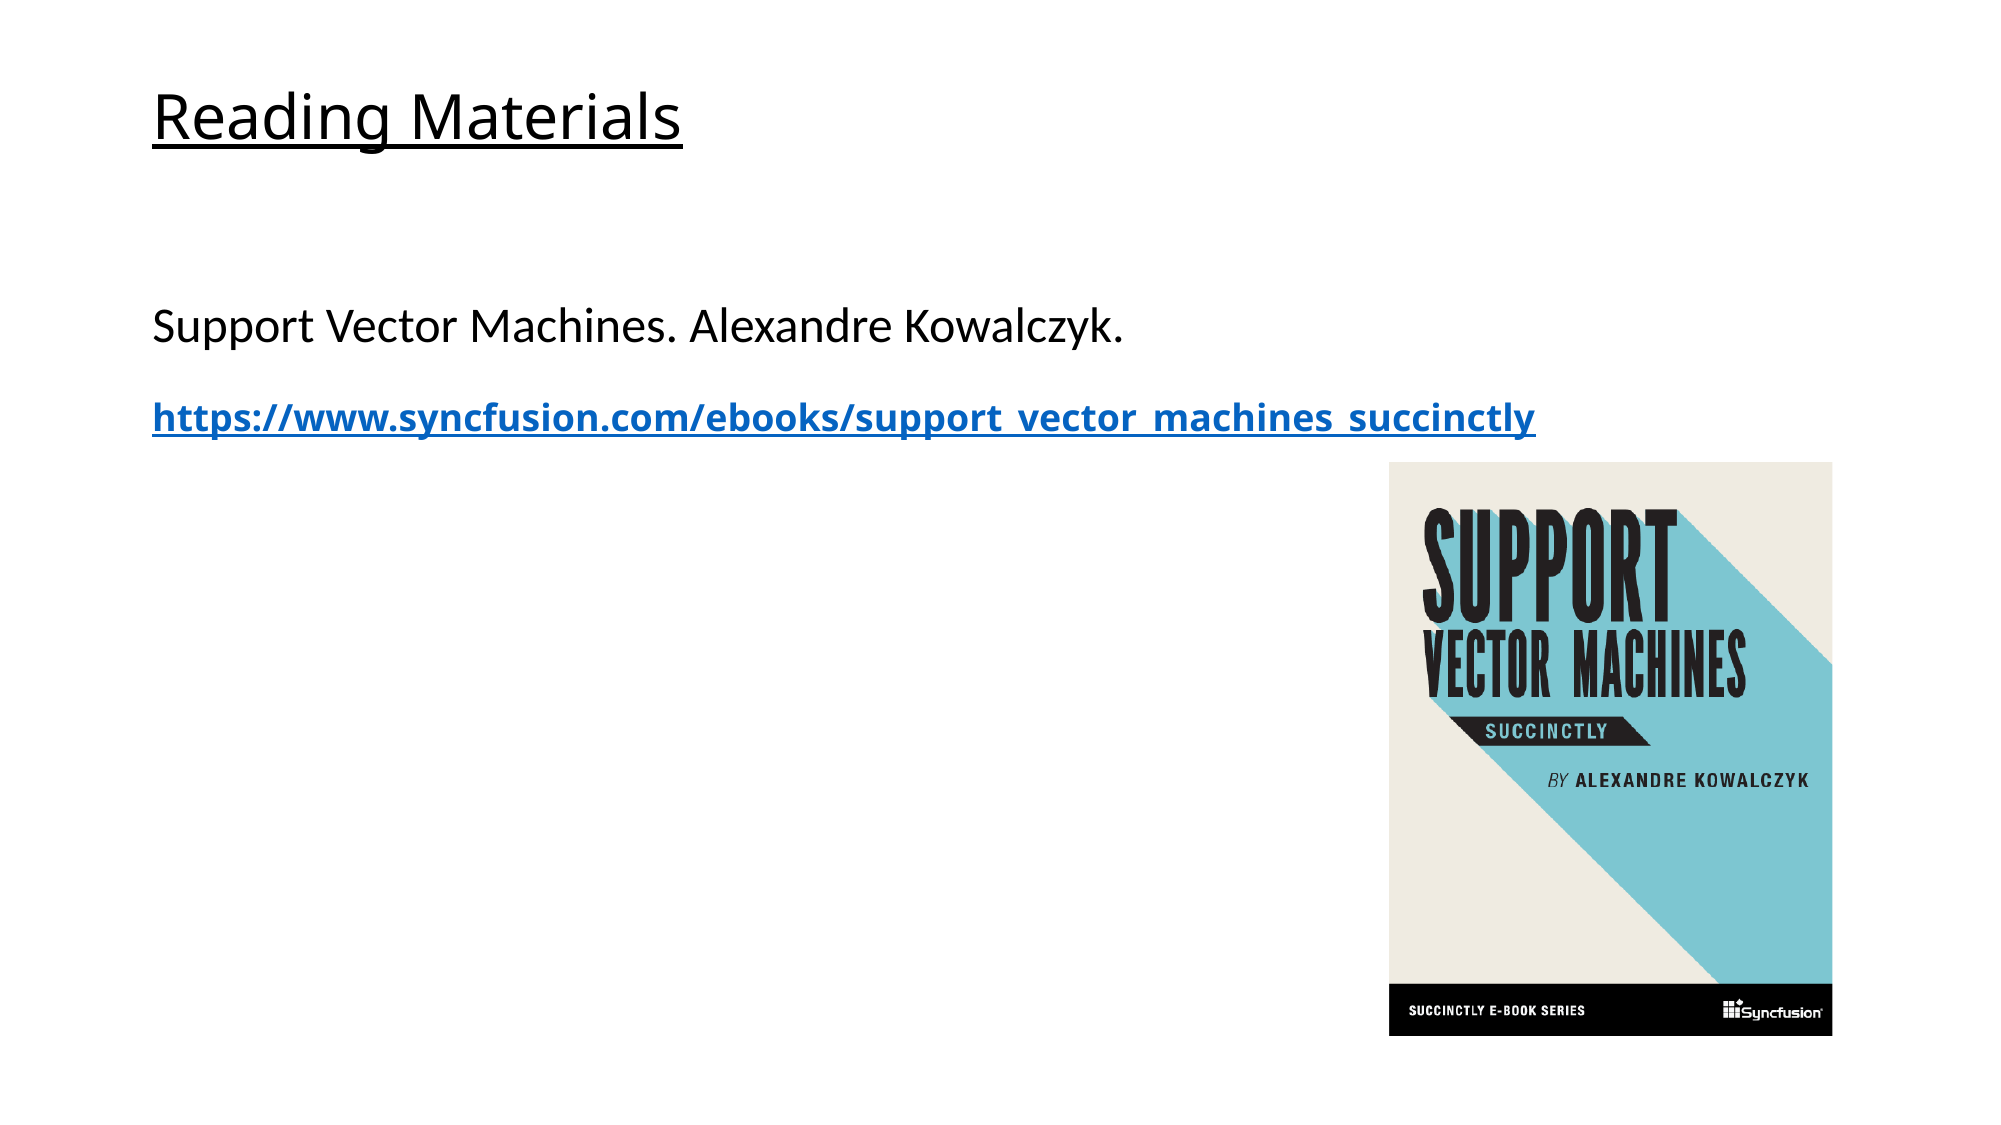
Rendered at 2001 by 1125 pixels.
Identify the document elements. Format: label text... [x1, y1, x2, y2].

text_box https://www.syncfusion.com/ebooks/support_vector_machines_succinctly [137, 386, 1742, 452]
picture [1389, 462, 1833, 1036]
list Support Vector Machines. Alexandre Kowalczyk. [137, 299, 1863, 1014]
title Reading Materials [137, 59, 1863, 173]
